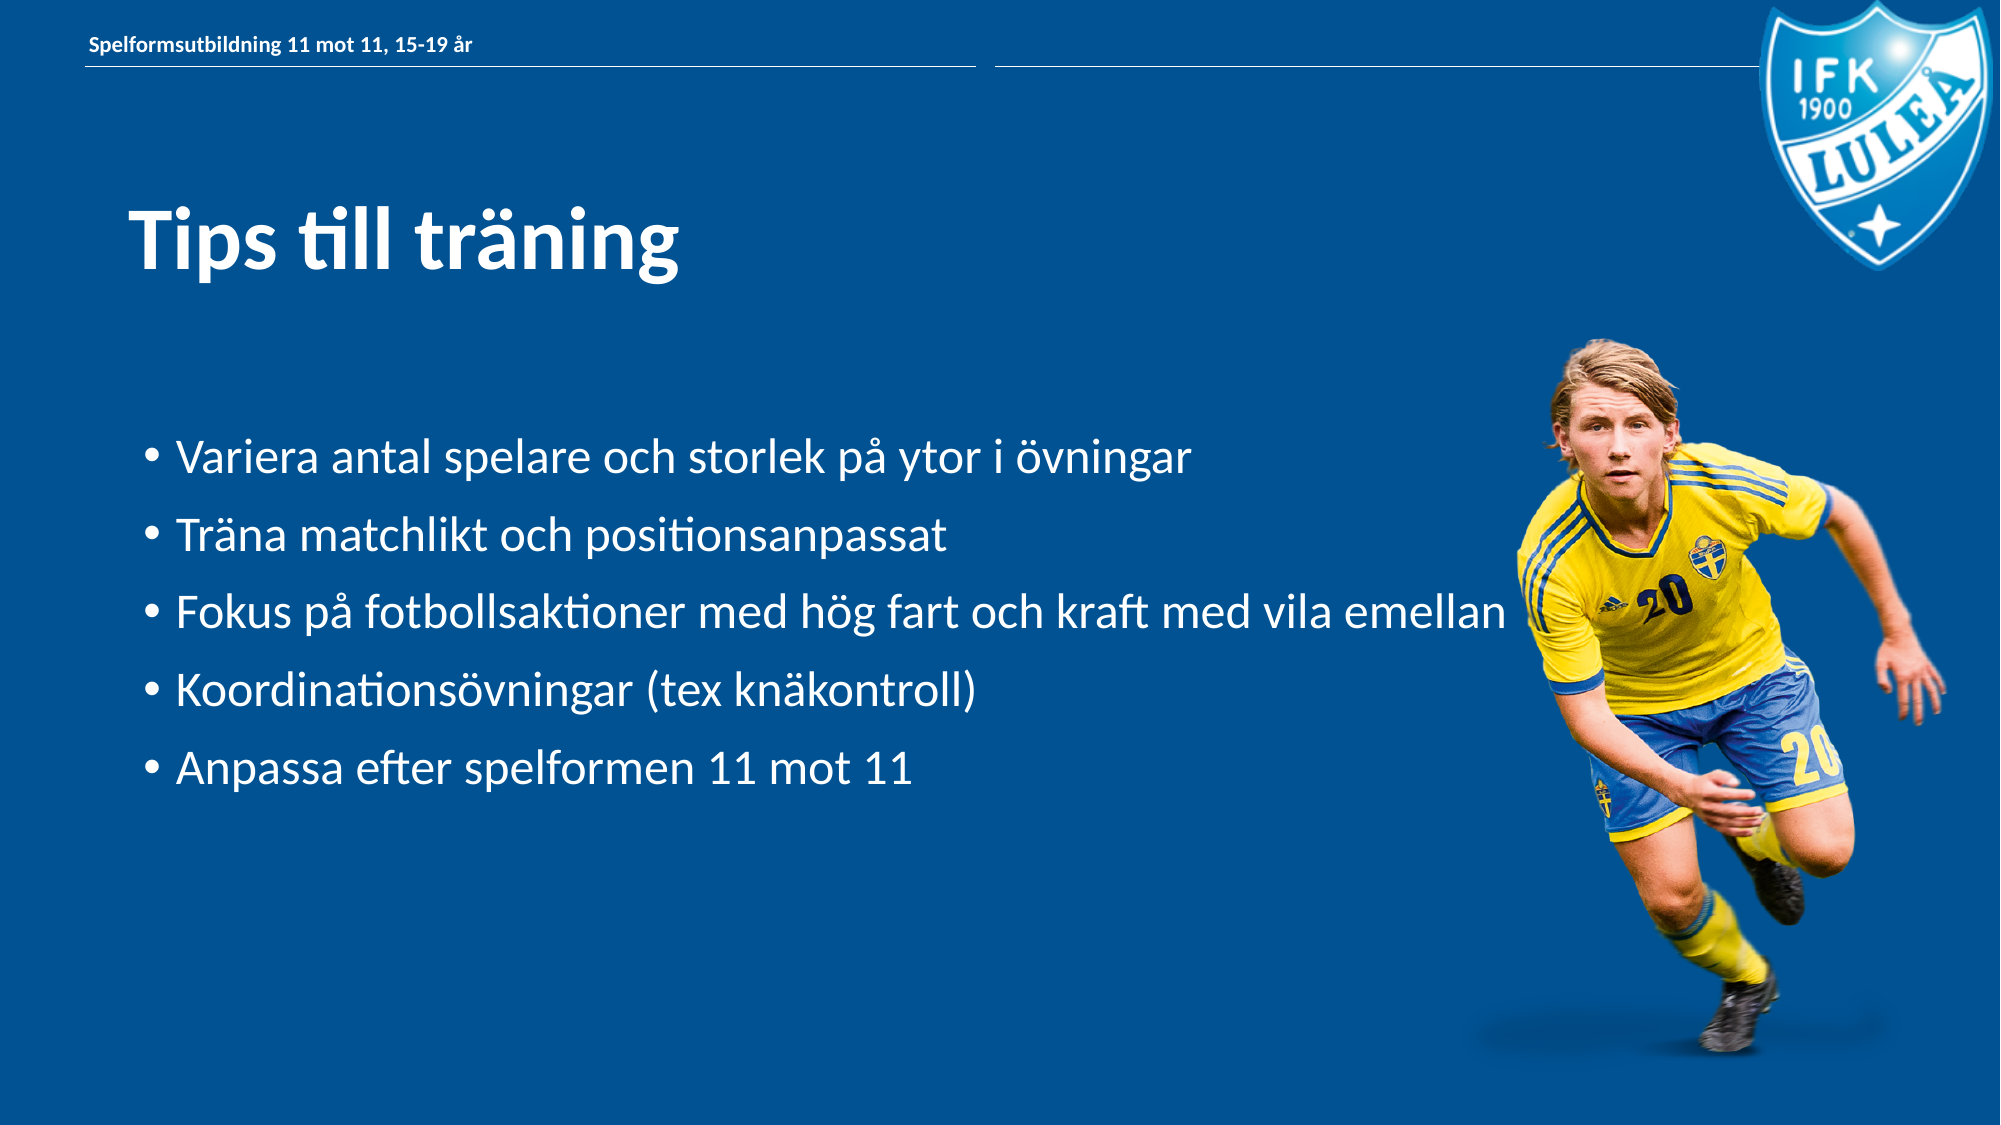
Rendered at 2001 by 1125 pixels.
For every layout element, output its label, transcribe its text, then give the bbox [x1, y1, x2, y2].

footer Spelformsutbildning 11 mot 11, 15-19 år [88, 21, 965, 58]
picture [1428, 295, 2000, 1125]
picture [1759, 0, 1993, 271]
text_box Variera antal spelare och storlek på ytor i övningar Träna matchlikt och positionsanpassat Fokus på fotbollsaktioner med hög fart och kraft med vila emellan Koordinationsövningar (tex knäkontroll) Anpassa efter spelformen 11 mot 11 [128, 420, 1428, 933]
title Tips till träning [128, 192, 1809, 319]
